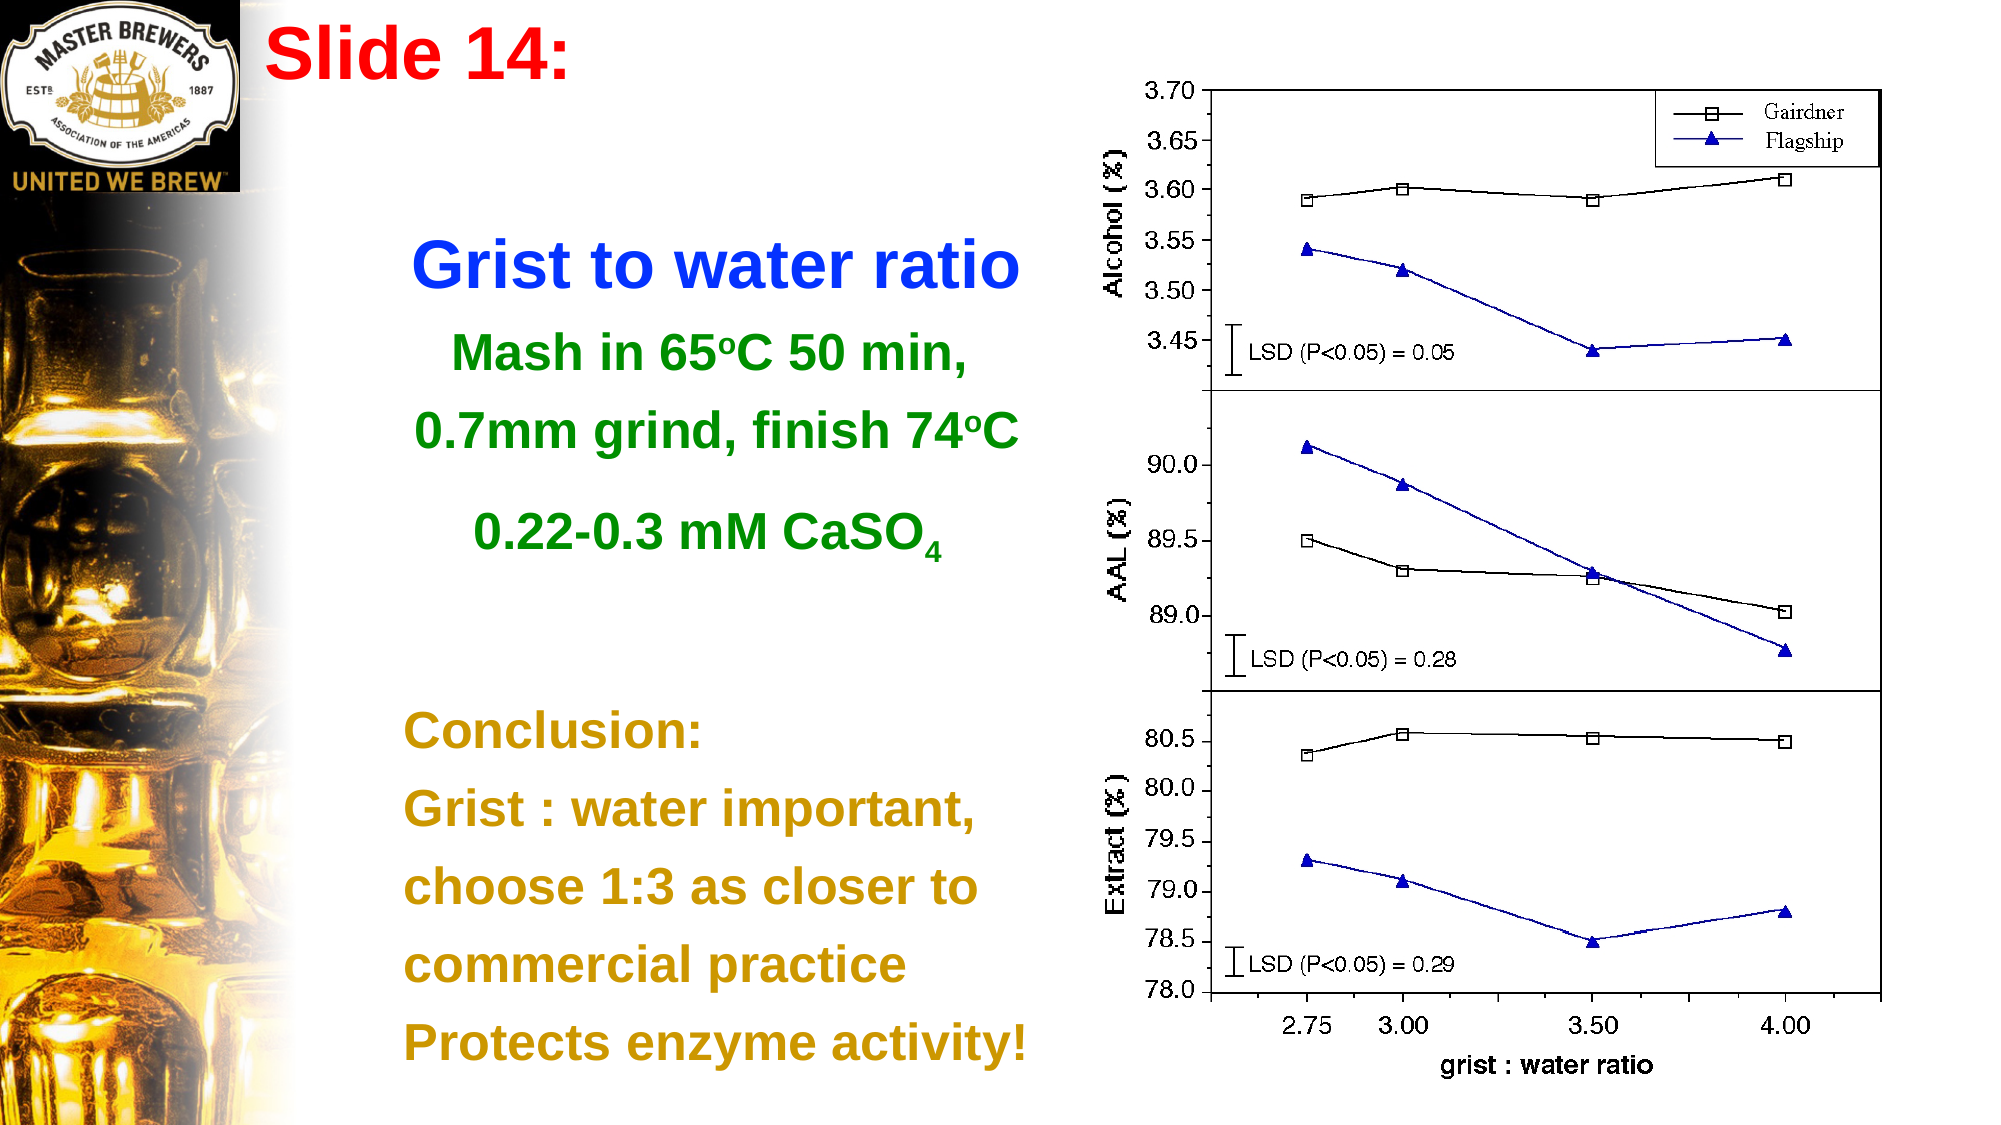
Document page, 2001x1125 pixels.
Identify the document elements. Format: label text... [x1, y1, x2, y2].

text_box Conclusion: Grist : water important, choose 1:3 as closer to commercial practice Protects enzyme activity! [389, 673, 1044, 1079]
picture [0, 0, 2000, 1125]
text_box Slide 14: [250, 0, 589, 102]
text_box Grist to water ratio Mash in 65oC 50 min, 0.7mm grind, finish 74oC 0.22-0.3 mM CaSO4 [396, 225, 1038, 576]
